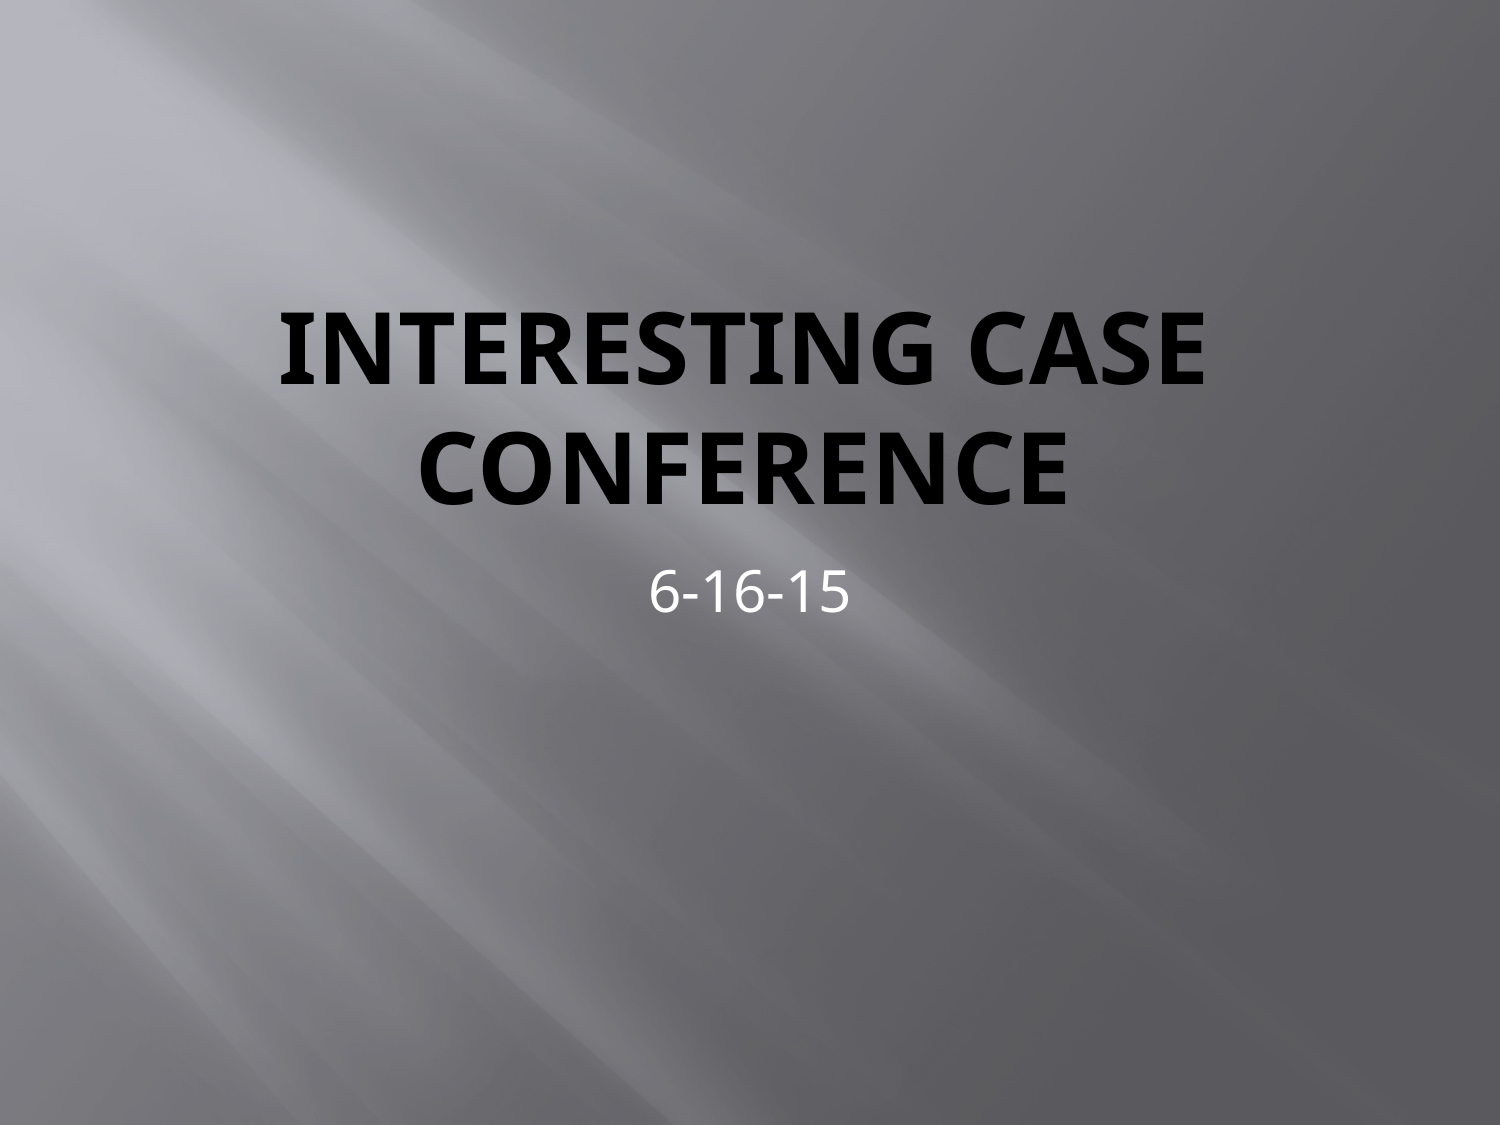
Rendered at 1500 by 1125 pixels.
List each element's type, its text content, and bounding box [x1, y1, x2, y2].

title Interesting case conference [69, 224, 1420, 525]
subtitle 6-16-15 [225, 546, 1275, 834]
